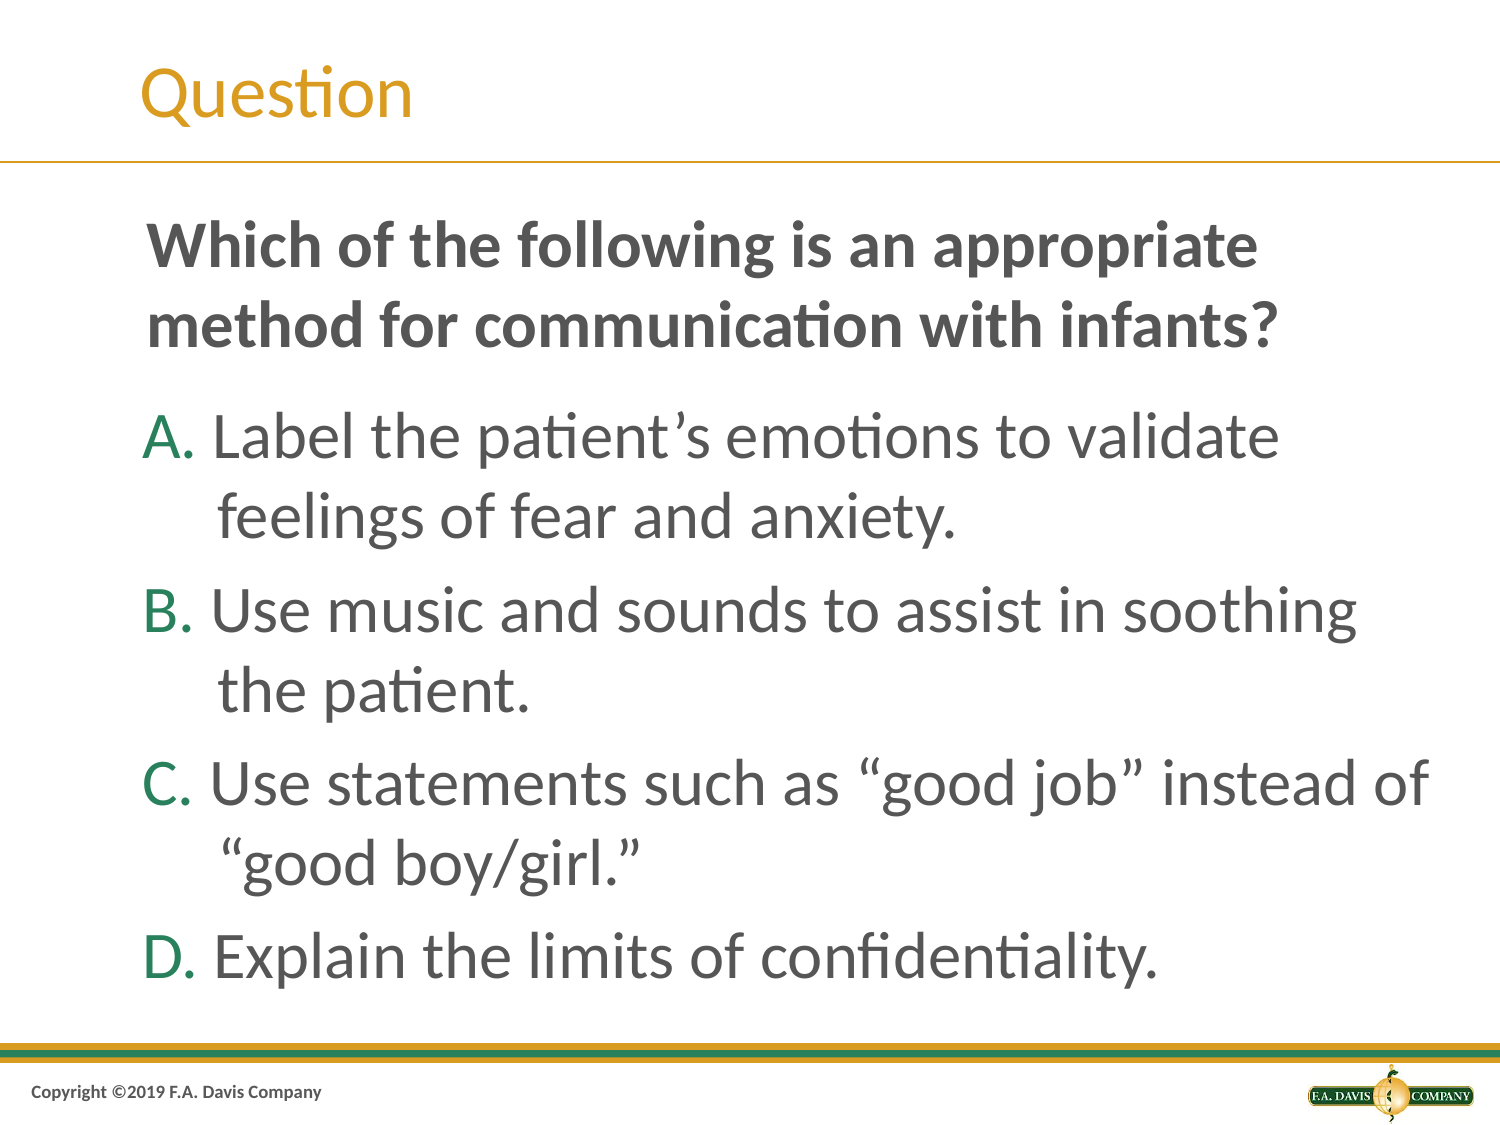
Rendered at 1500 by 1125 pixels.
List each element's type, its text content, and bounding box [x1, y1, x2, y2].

list Which of the following is an appropriate method for communication with infants? [75, 193, 1475, 363]
picture [0, 1043, 1500, 1050]
title Question [124, 44, 1475, 142]
picture [1308, 1064, 1474, 1124]
list A. Label the patient’s emotions to validate feelings of fear and anxiety. B. Use music and sounds to assist in soothing the patient. C. Use statements such as “good job” instead of “good boy/girl.” D. Explain the limits of confidentiality. [127, 384, 1463, 1025]
picture [0, 1058, 1500, 1063]
